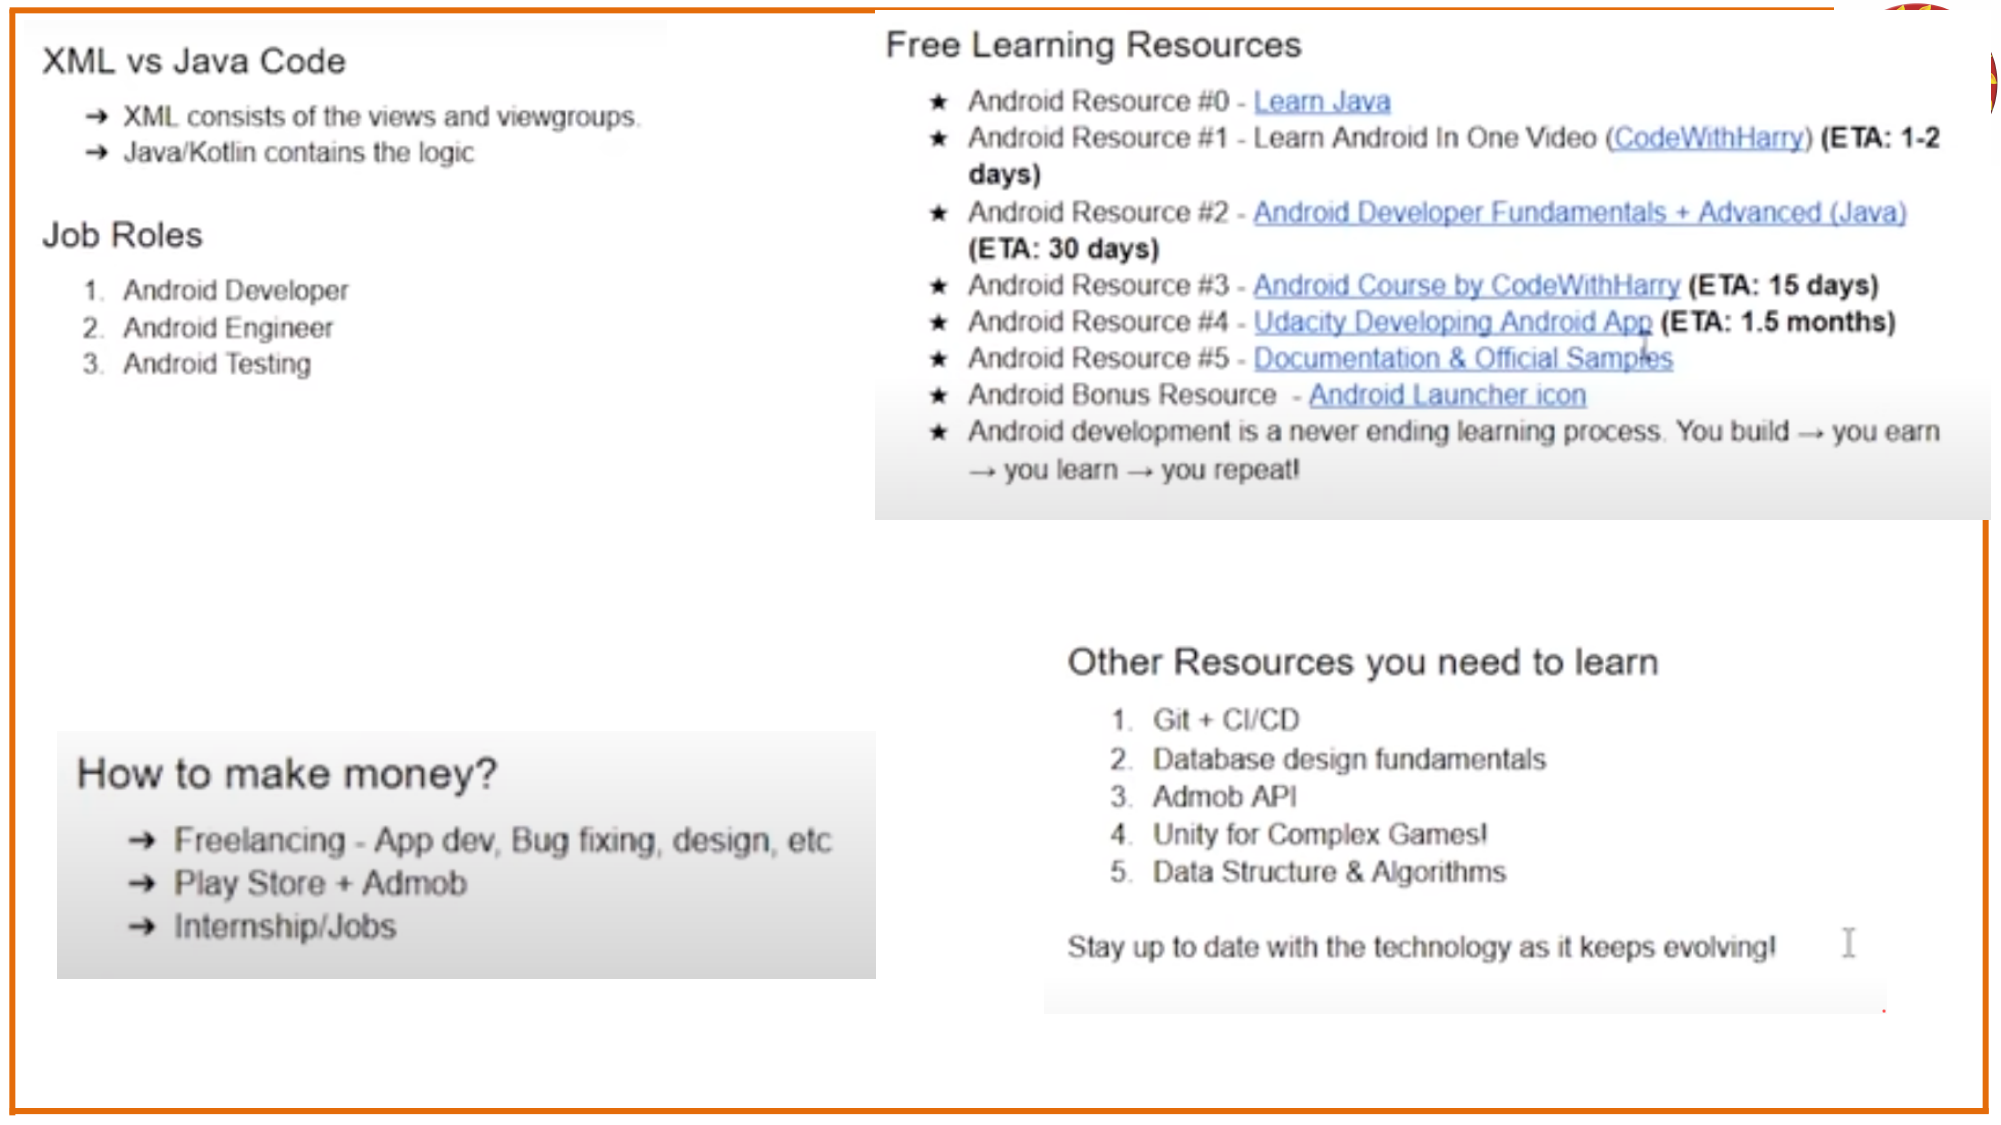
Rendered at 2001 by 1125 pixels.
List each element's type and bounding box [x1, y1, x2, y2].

picture [874, 0, 2000, 520]
text_box [9, 1107, 1982, 1115]
picture [1044, 619, 1887, 1014]
text_box [1982, 520, 1990, 1115]
text_box [9, 6, 1834, 14]
picture [57, 731, 876, 979]
text_box [8, 8, 16, 1117]
picture [24, 20, 667, 391]
